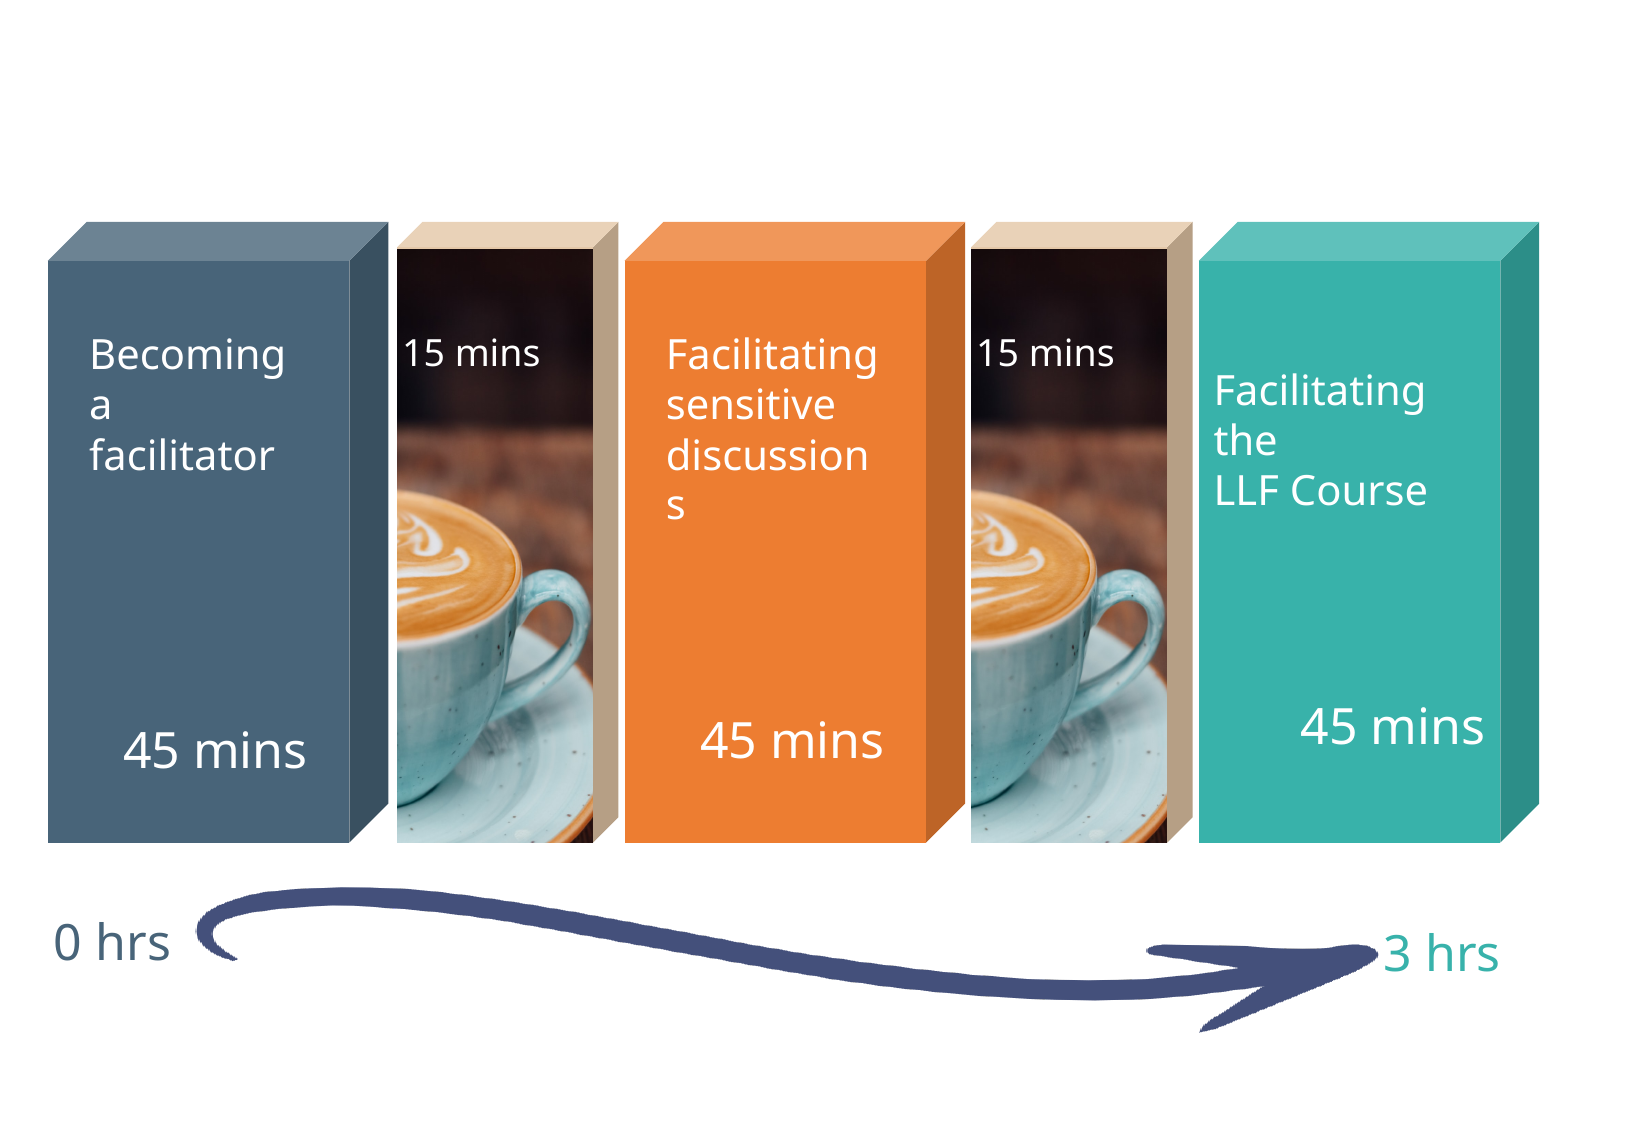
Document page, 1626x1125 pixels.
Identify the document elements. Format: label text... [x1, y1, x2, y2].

text_box Facilitating sensitive discussions 45 mins [623, 220, 967, 496]
text_box Becoming a facilitator 45 mins [46, 220, 390, 496]
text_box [971, 221, 1193, 843]
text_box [397, 221, 619, 843]
picture [0, 496, 1625, 1125]
text_box Facilitating the LLF Course 45 mins [1197, 220, 1541, 496]
